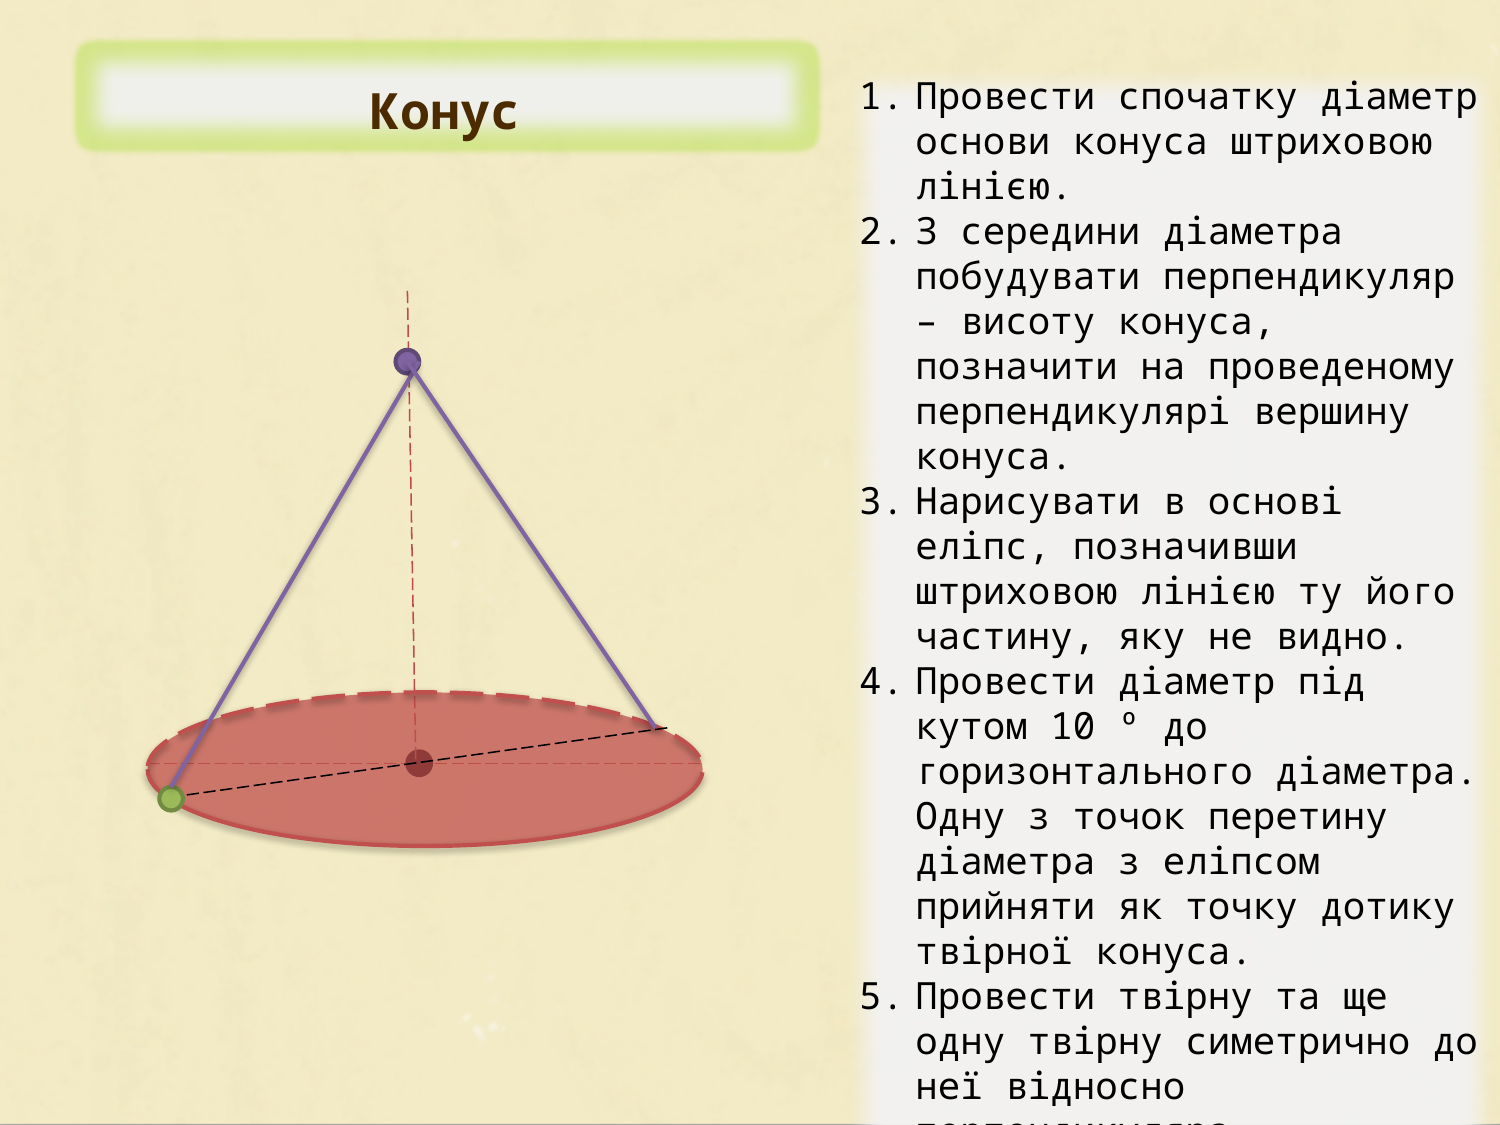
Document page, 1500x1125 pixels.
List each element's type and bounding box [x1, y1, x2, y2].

text_box [407, 361, 656, 729]
text_box [407, 290, 416, 361]
text_box [159, 727, 668, 799]
picture [0, 0, 1500, 1125]
text_box [170, 369, 400, 788]
